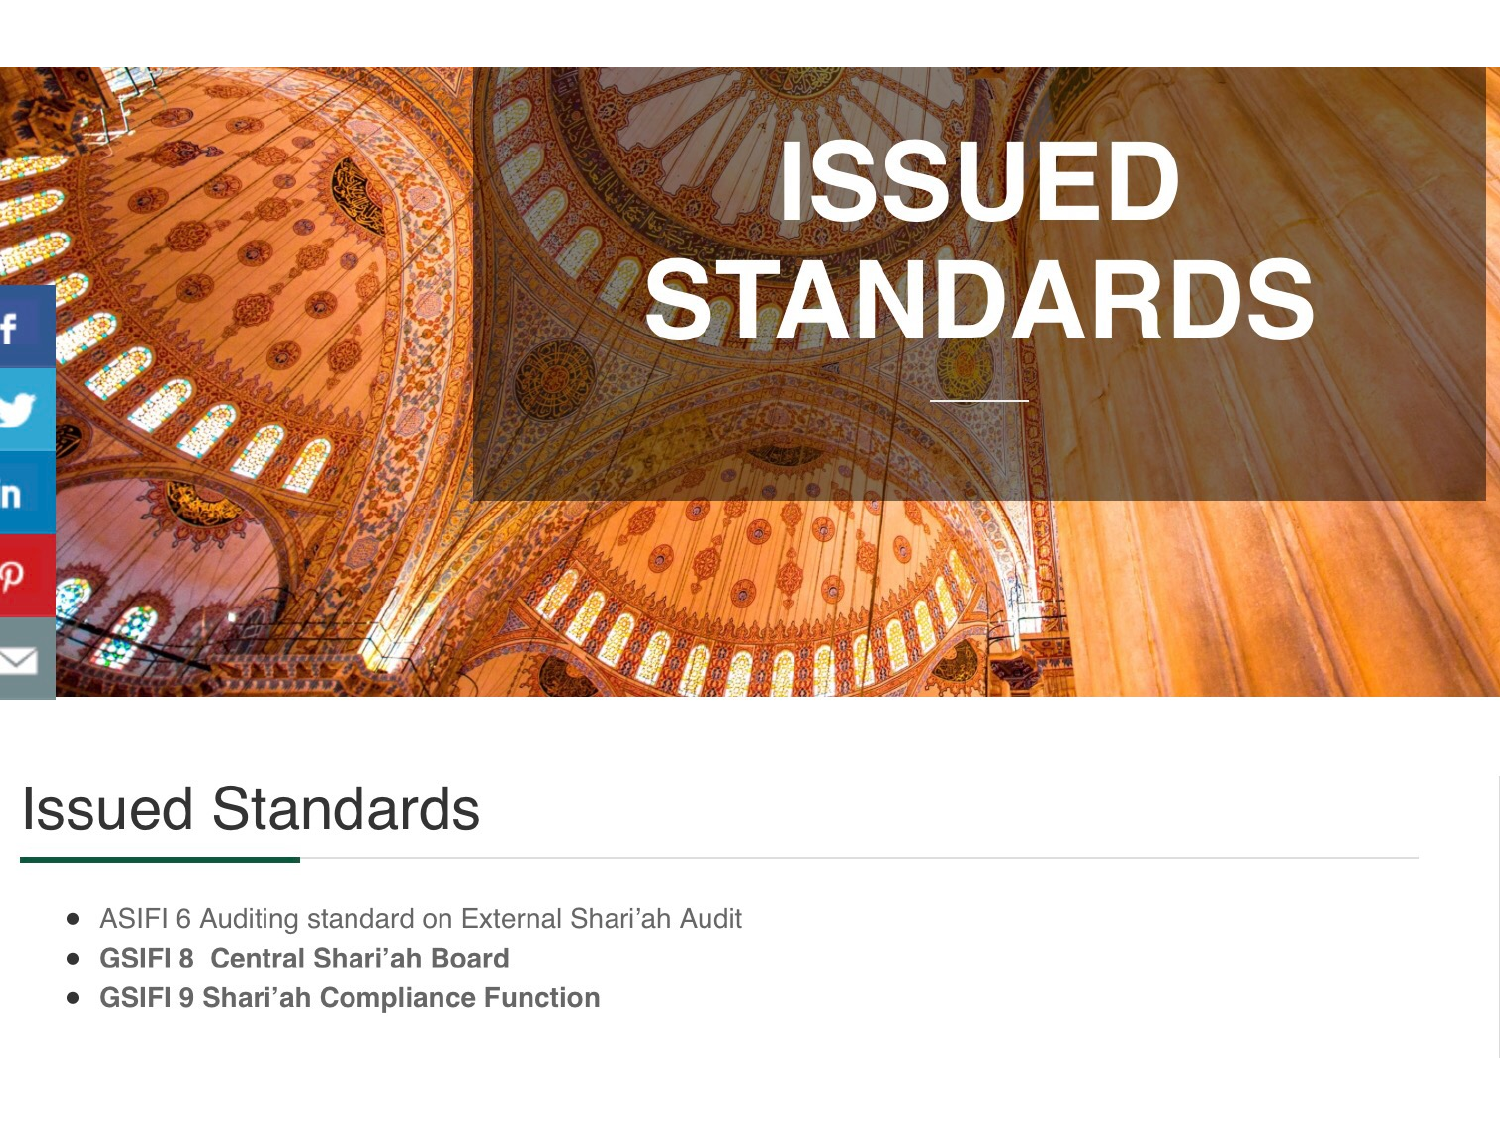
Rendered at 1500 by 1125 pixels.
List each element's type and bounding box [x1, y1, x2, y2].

picture [0, 465, 34, 510]
picture [0, 66, 1500, 1059]
